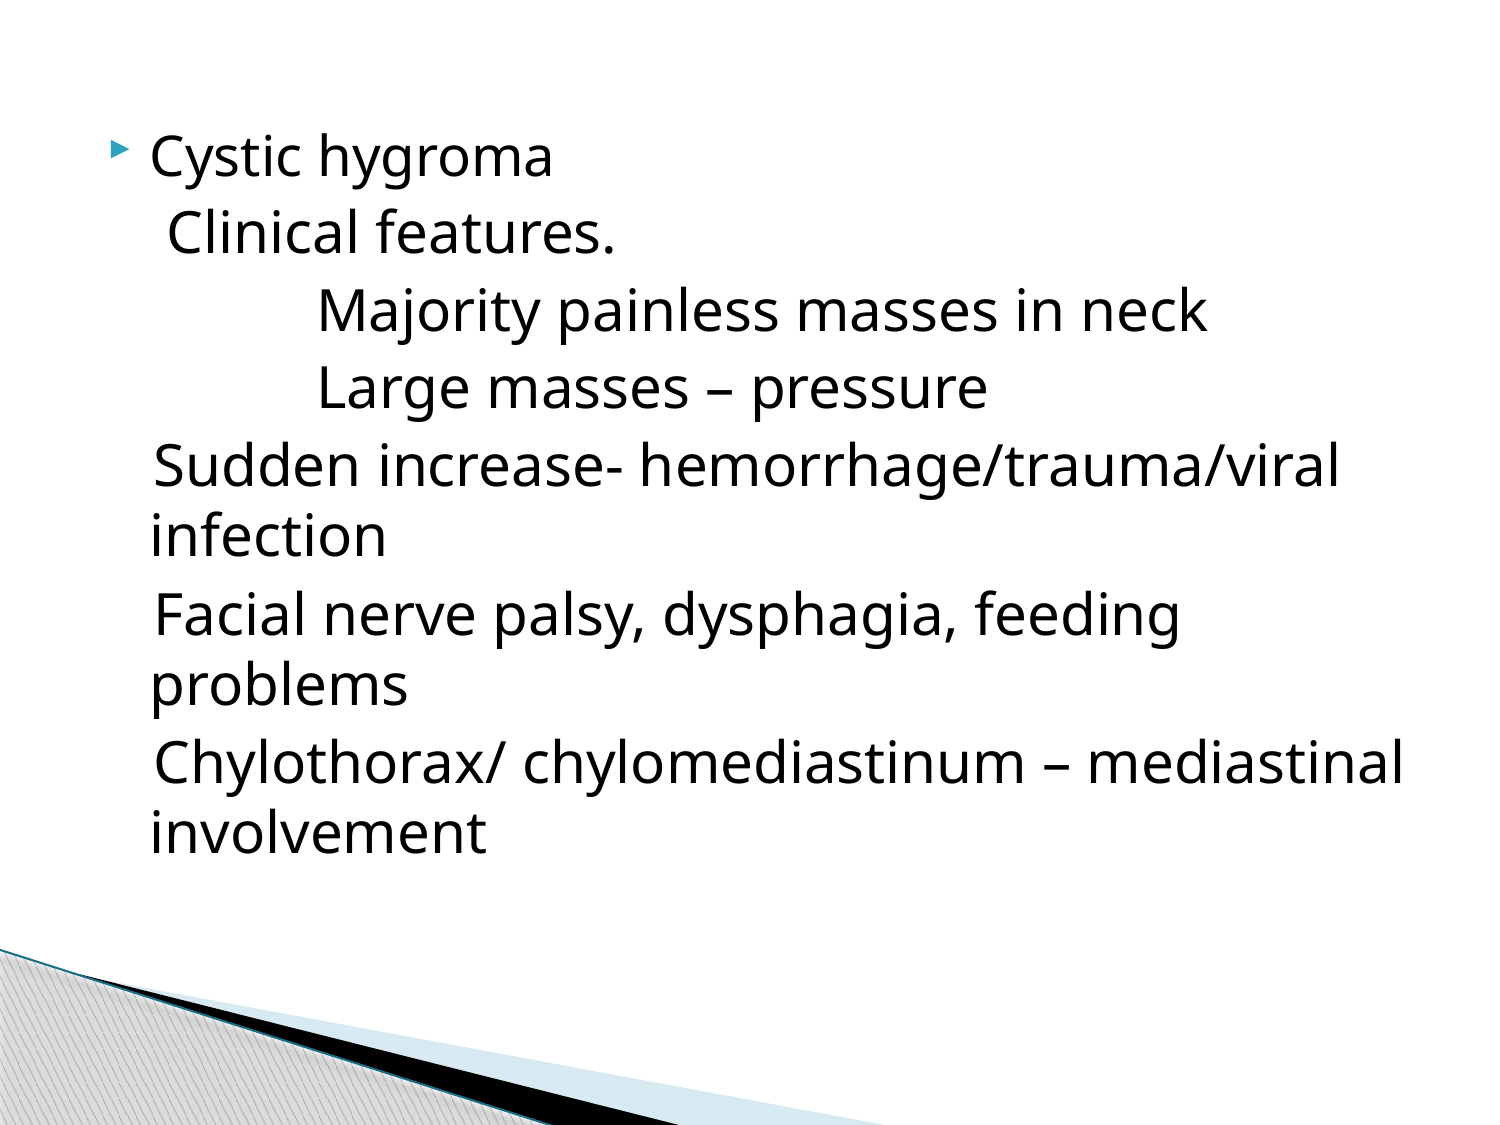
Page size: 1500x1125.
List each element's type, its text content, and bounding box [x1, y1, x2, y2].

list Cystic hygroma Clinical features. Majority painless masses in neck Large masses – pressure Sudden increase- hemorrhage/trauma/viral infection Facial nerve palsy, dysphagia, feeding problems Chylothorax/ chylomediastinum – mediastinal involvement [75, 112, 1425, 1038]
